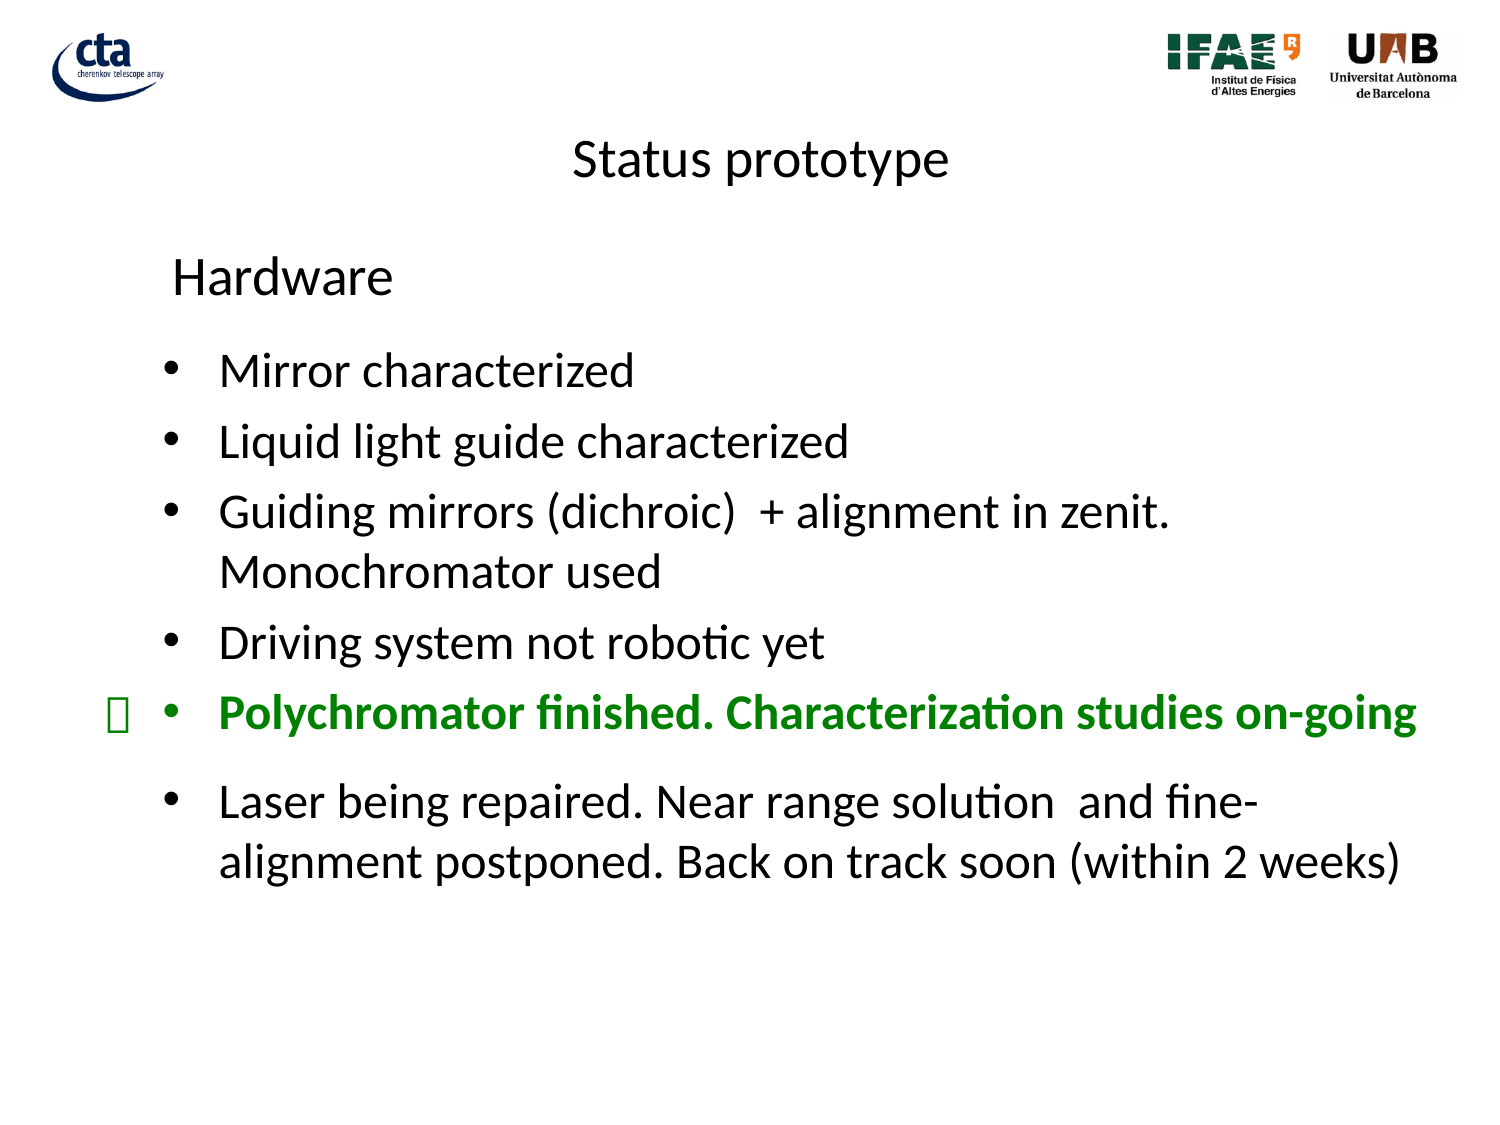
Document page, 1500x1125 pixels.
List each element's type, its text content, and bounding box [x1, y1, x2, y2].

picture [1328, 30, 1459, 102]
text_box  [88, 675, 172, 751]
text_box Polychromator finished. Characterization studies on-going [147, 668, 1471, 739]
text_box Hardware [76, 231, 491, 315]
text_box Mirror characterized [147, 326, 1376, 397]
text_box Guiding mirrors (dichroic) + alignment in zenit. Monochromator used [147, 467, 1376, 610]
picture [1158, 29, 1306, 101]
picture [40, 25, 172, 112]
title Status prototype [454, 113, 1069, 197]
text_box Liquid light guide characterized [147, 397, 1376, 467]
text_box Driving system not robotic yet [147, 597, 1270, 668]
text_box Laser being repaired. Near range solution and fine-alignment postponed. Back on track soon (within 2 weeks) [147, 739, 1471, 917]
